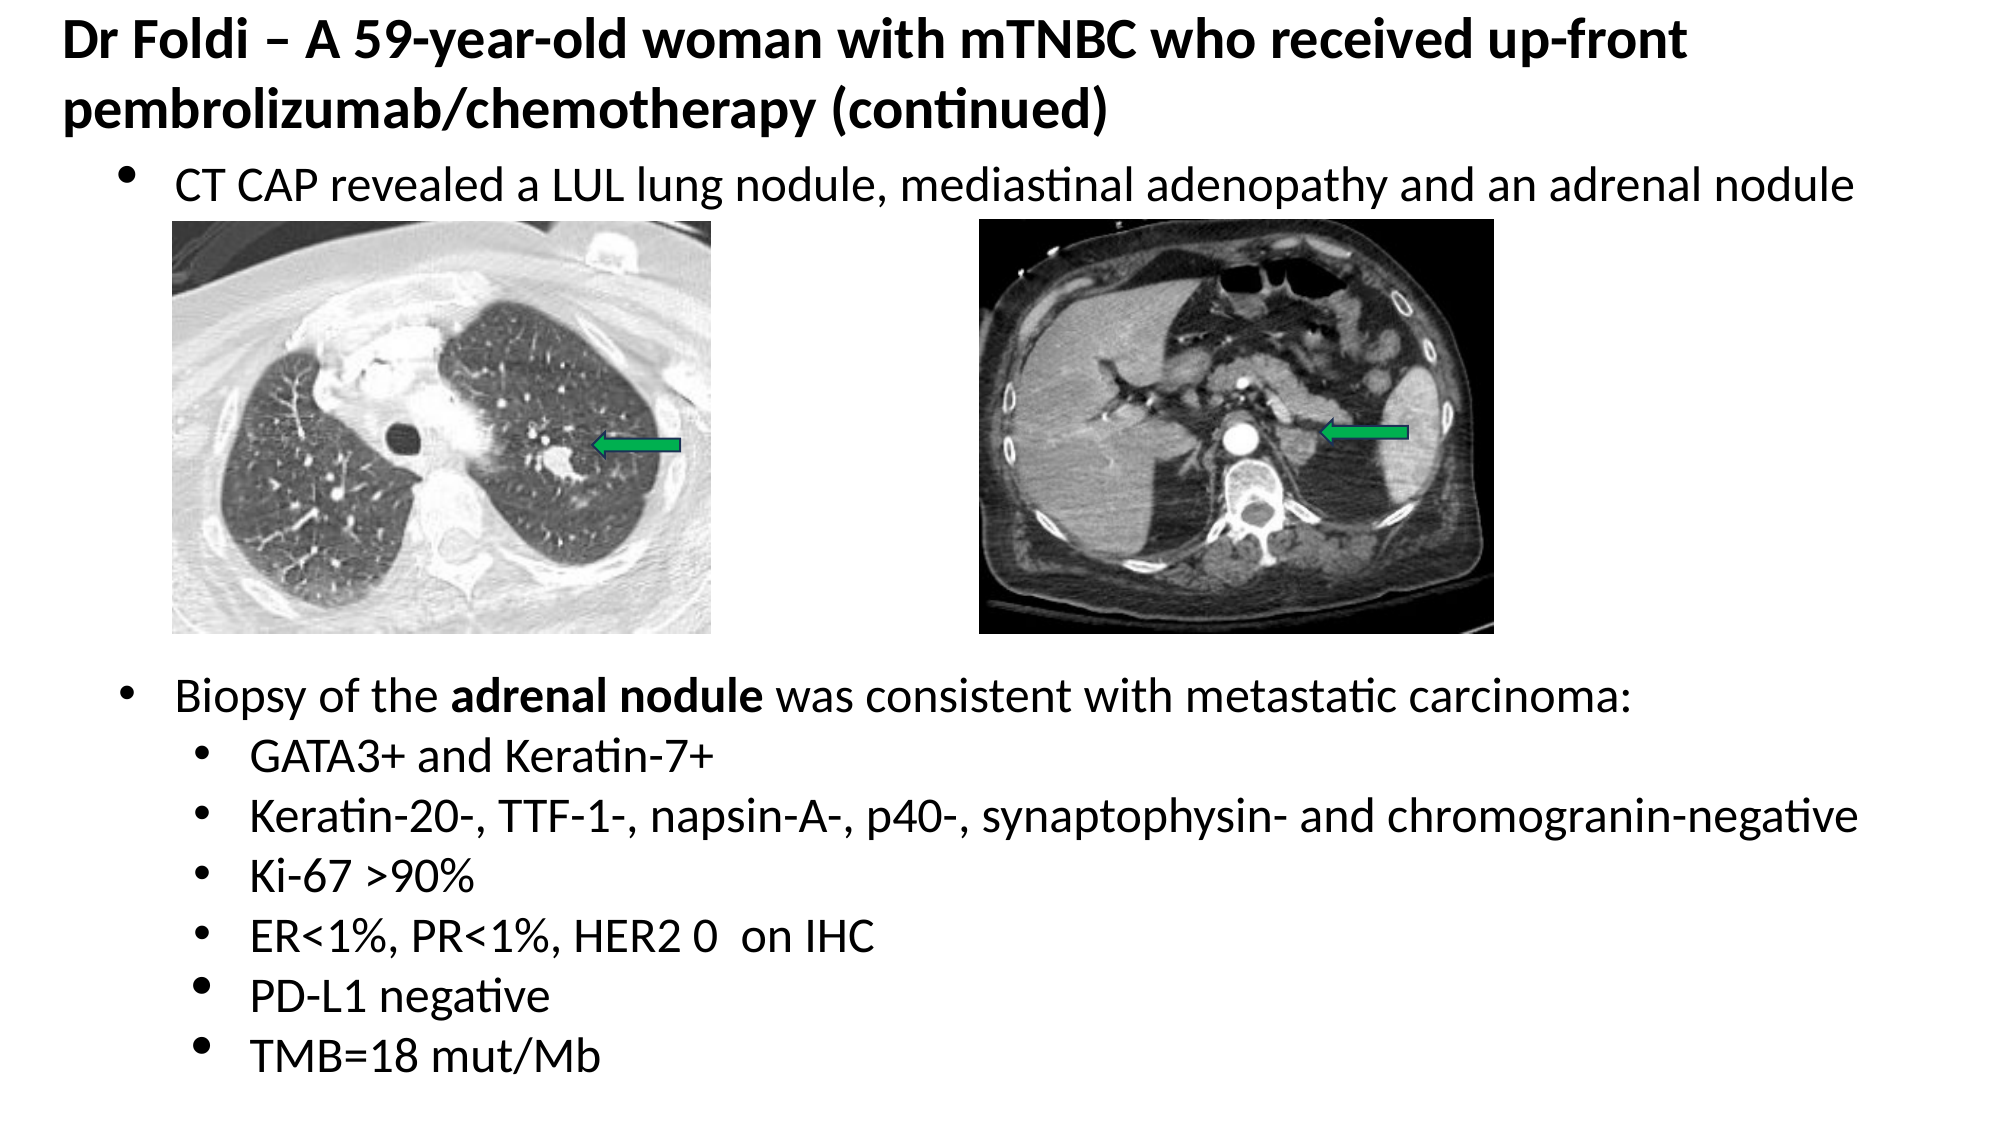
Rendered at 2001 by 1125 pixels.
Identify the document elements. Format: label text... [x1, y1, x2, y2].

picture [979, 219, 1494, 634]
picture [172, 221, 711, 634]
text_box Dr Foldi – A 59-year-old woman with mTNBC who received up-front pembrolizumab/chemotherapy (continued) [47, 0, 1910, 148]
text_box CT CAP revealed a LUL lung nodule, mediastinal adenopathy and an adrenal nodule [103, 148, 1910, 654]
text_box Biopsy of the adrenal nodule was consistent with metastatic carcinoma: GATA3+ and Keratin-7+ Keratin-20-, TTF-1-, napsin-A-, p40-, synaptophysin- and chromogranin-negative Ki-67 >90% ER<1%, PR<1%, HER2 0 on IHC PD-L1 negative TMB=18 mut/Mb [103, 654, 1980, 1090]
